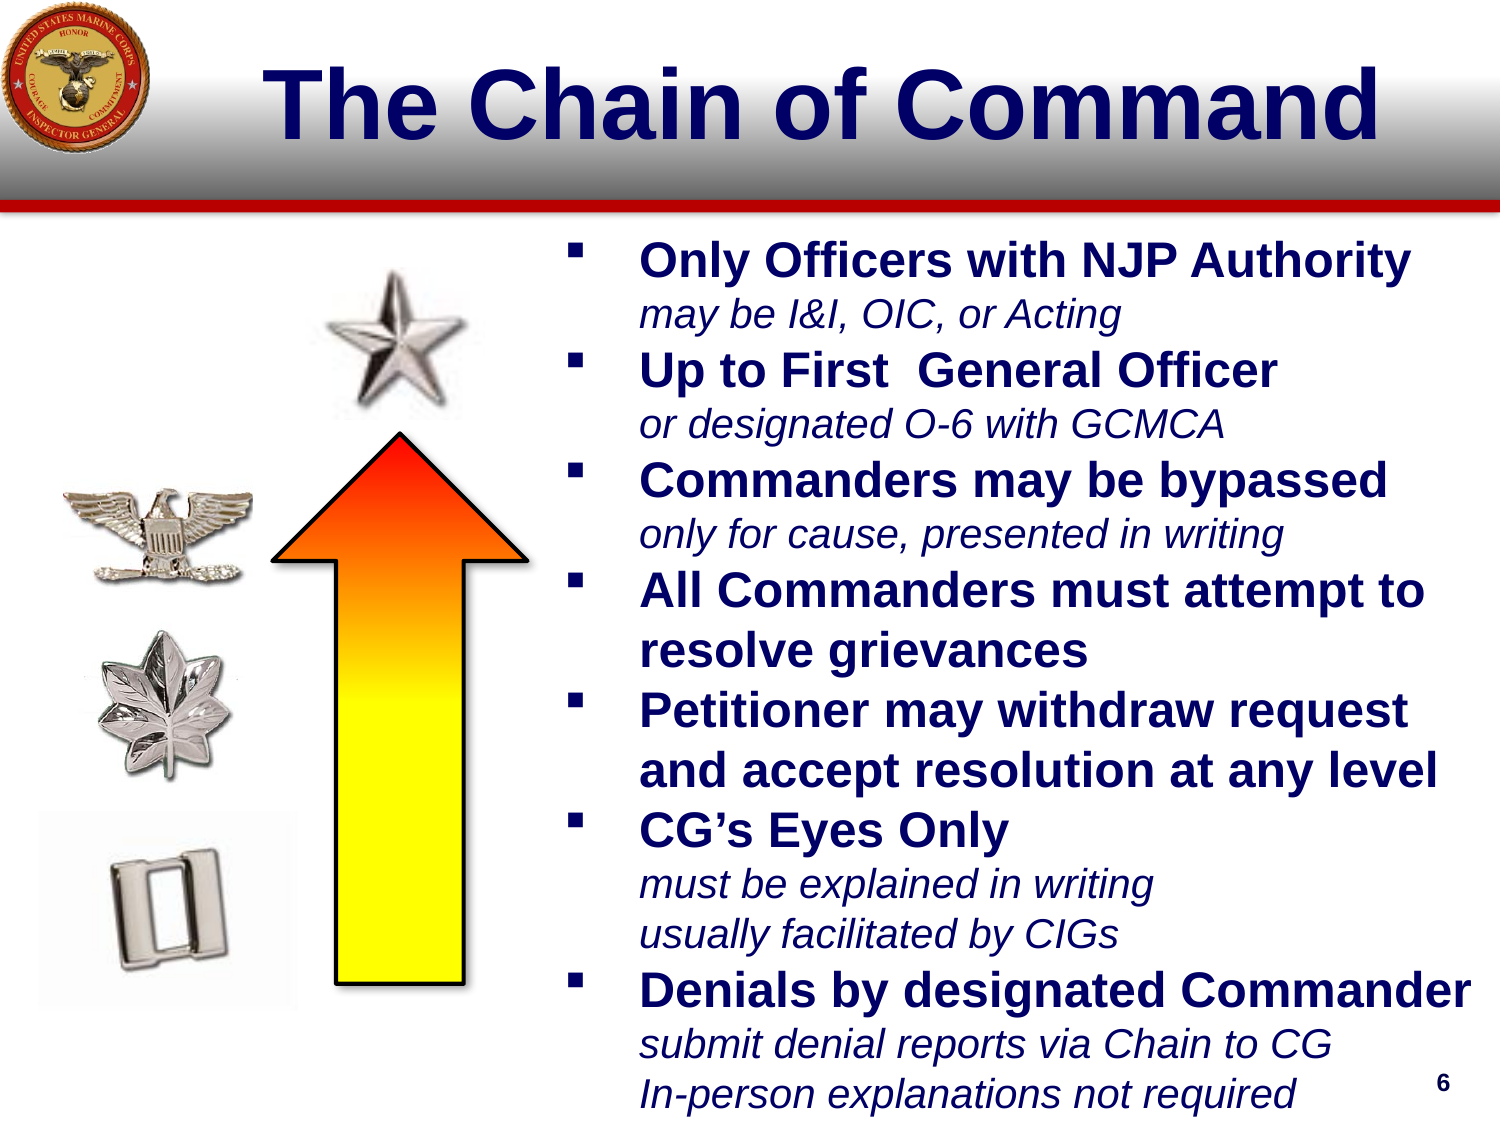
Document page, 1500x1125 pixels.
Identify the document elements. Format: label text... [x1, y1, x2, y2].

picture [63, 433, 253, 789]
picture [38, 811, 298, 1011]
text_box Only Officers with NJP Authority may be I&I, OIC, or Acting Up to First General Officer or designated O-6 with GCMCA Commanders may be bypassed only for cause, presented in writing All Commanders must attempt to resolve grievances Petitioner may withdraw request and accept resolution at any level CG’s Eyes Only must be explained in writing usually facilitated by CIGs Denials by designated Commander submit denial reports via Chain to CG In-person explanations not required [549, 219, 1496, 1125]
text_box [272, 433, 528, 984]
picture [269, 267, 486, 420]
text_box The Chain of Command [151, 33, 1496, 167]
picture [0, 0, 150, 154]
